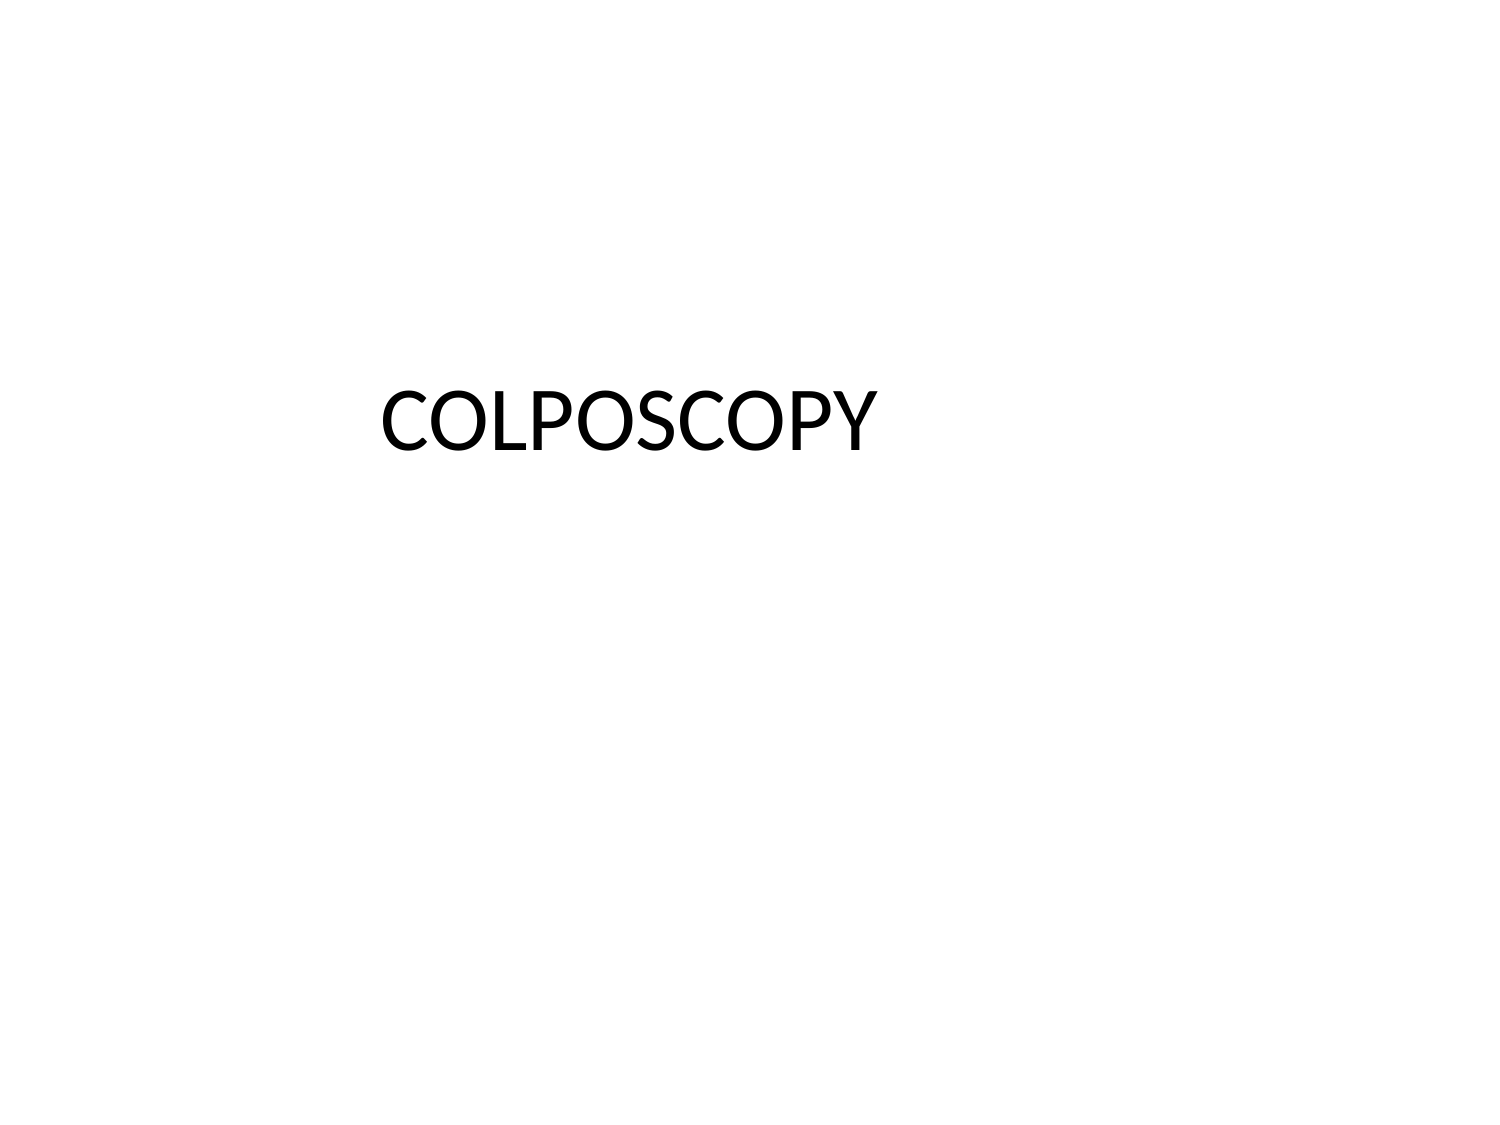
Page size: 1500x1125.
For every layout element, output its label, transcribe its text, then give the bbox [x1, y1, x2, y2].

text_box COLPOSCOPY [365, 351, 894, 477]
